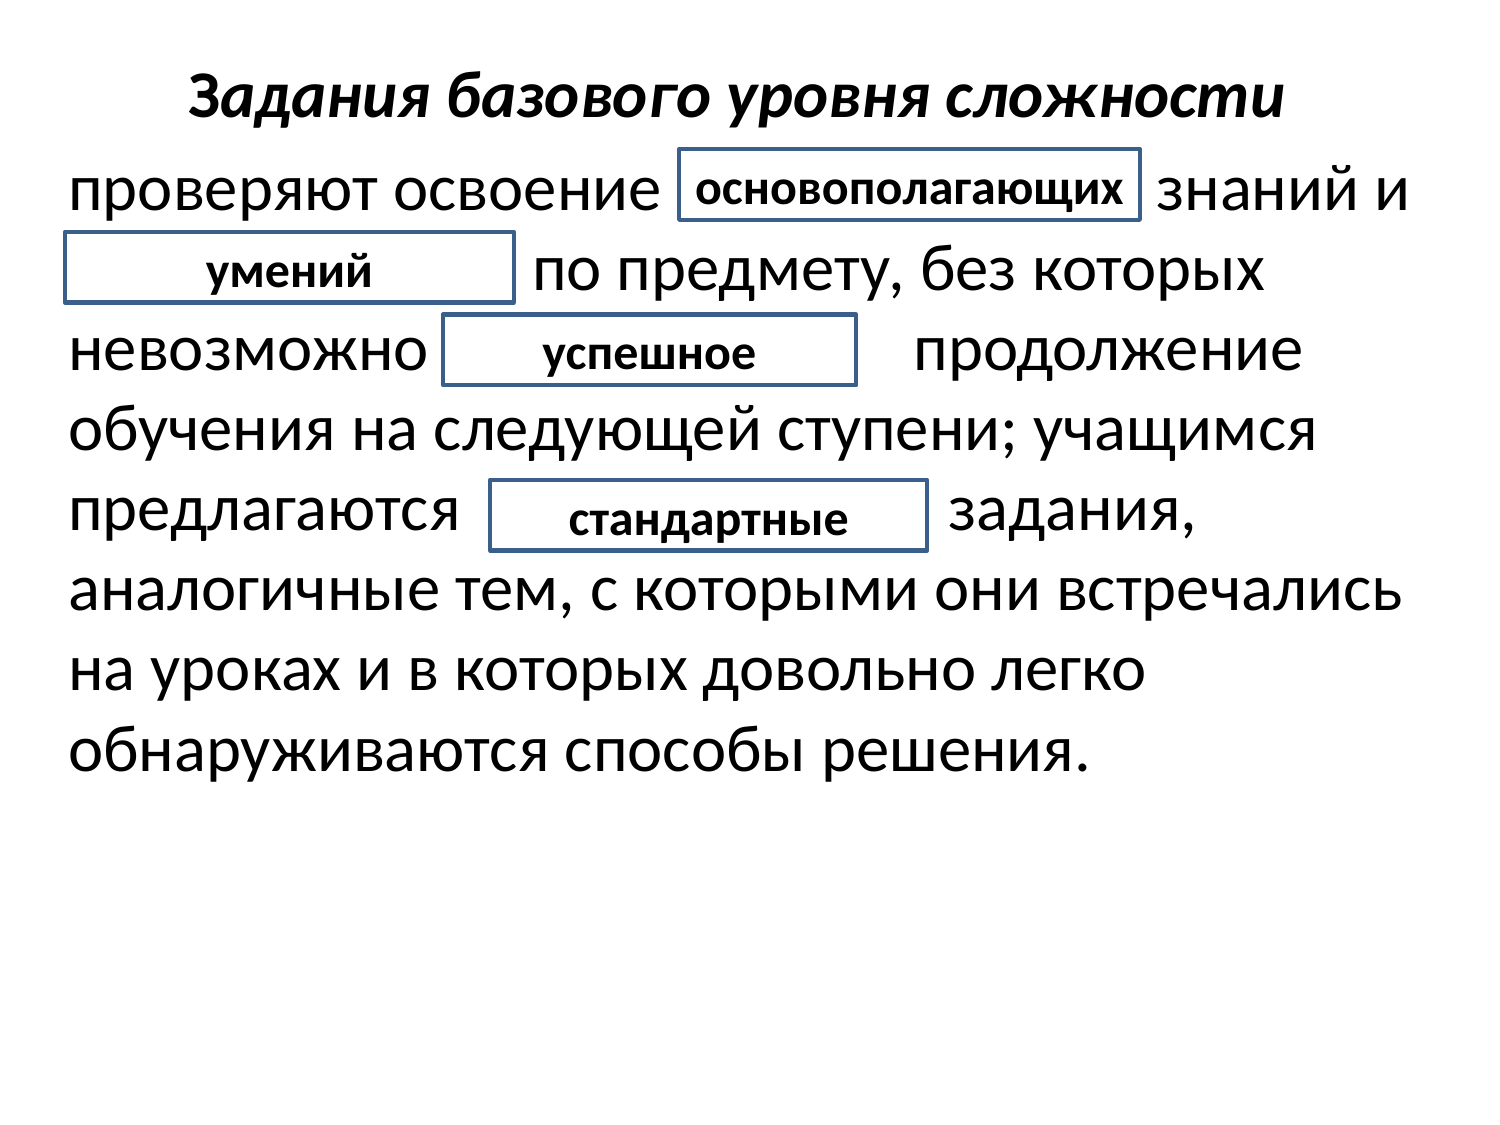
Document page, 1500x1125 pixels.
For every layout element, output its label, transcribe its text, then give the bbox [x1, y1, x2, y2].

text_box умений [63, 230, 516, 305]
list Задания базового уровня сложности проверяют освоение _________ знаний и _________ по предмету, без которых невозможно ______ продолжение обучения на следующей ступени; учащимся предлагаются _______ задания, аналогичные тем, с которыми они встречались на уроках и в которых довольно легко обнаруживаются способы решения. [53, 42, 1437, 1083]
text_box стандартные [488, 478, 929, 553]
text_box основополагающих [677, 147, 1142, 222]
text_box успешное [441, 312, 858, 387]
